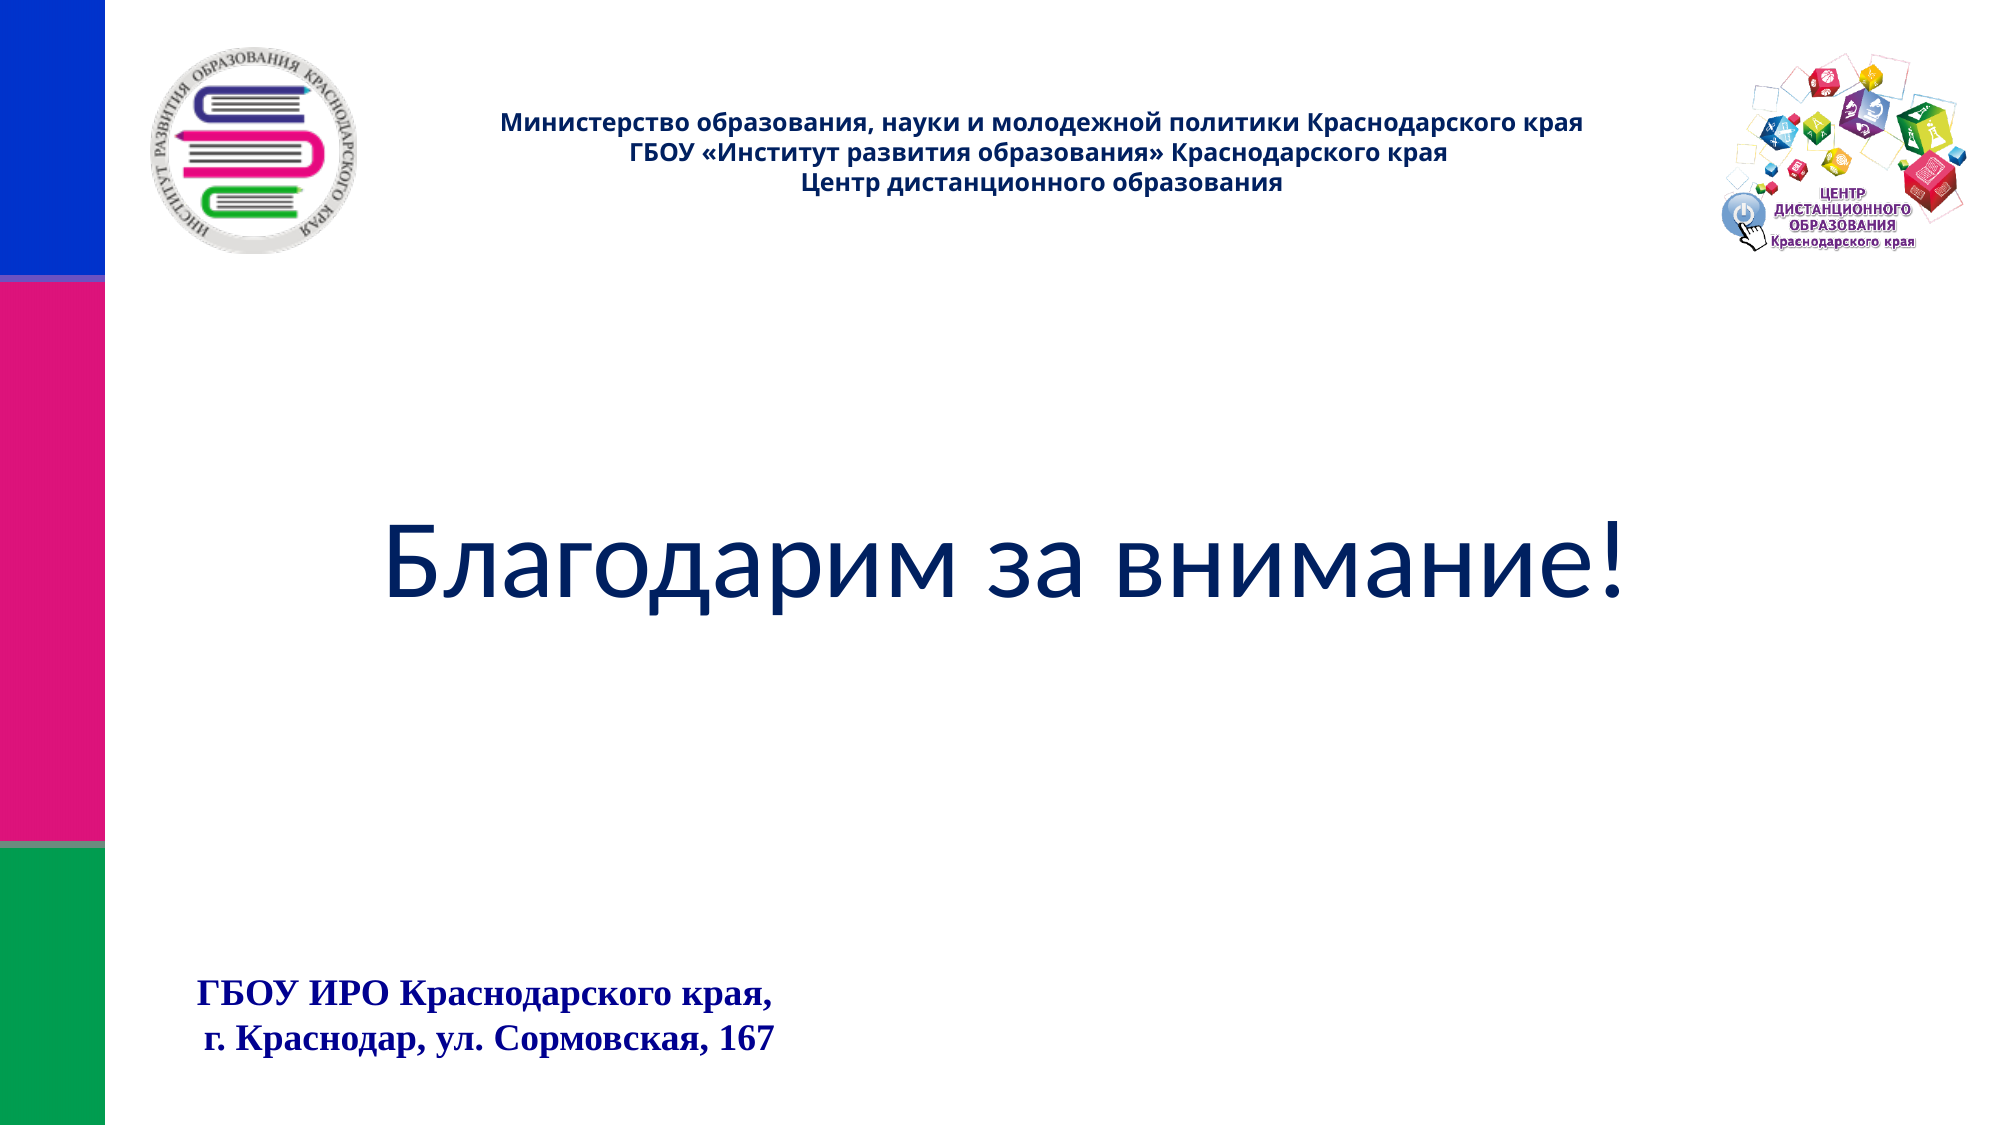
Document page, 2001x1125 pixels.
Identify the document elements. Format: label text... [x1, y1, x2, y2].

text_box Министерство образования, науки и молодежной политики Краснодарского края ГБОУ «Институт развития образования» Краснодарского края Центр дистанционного образования [439, 90, 1646, 212]
picture [150, 47, 357, 254]
picture [1719, 49, 1970, 255]
text_box Благодарим за внимание! [367, 477, 1648, 628]
text_box ГБОУ ИРО Краснодарского края, г. Краснодар, ул. Сормовская, 167 [105, 960, 1209, 1110]
picture [0, 0, 105, 1125]
